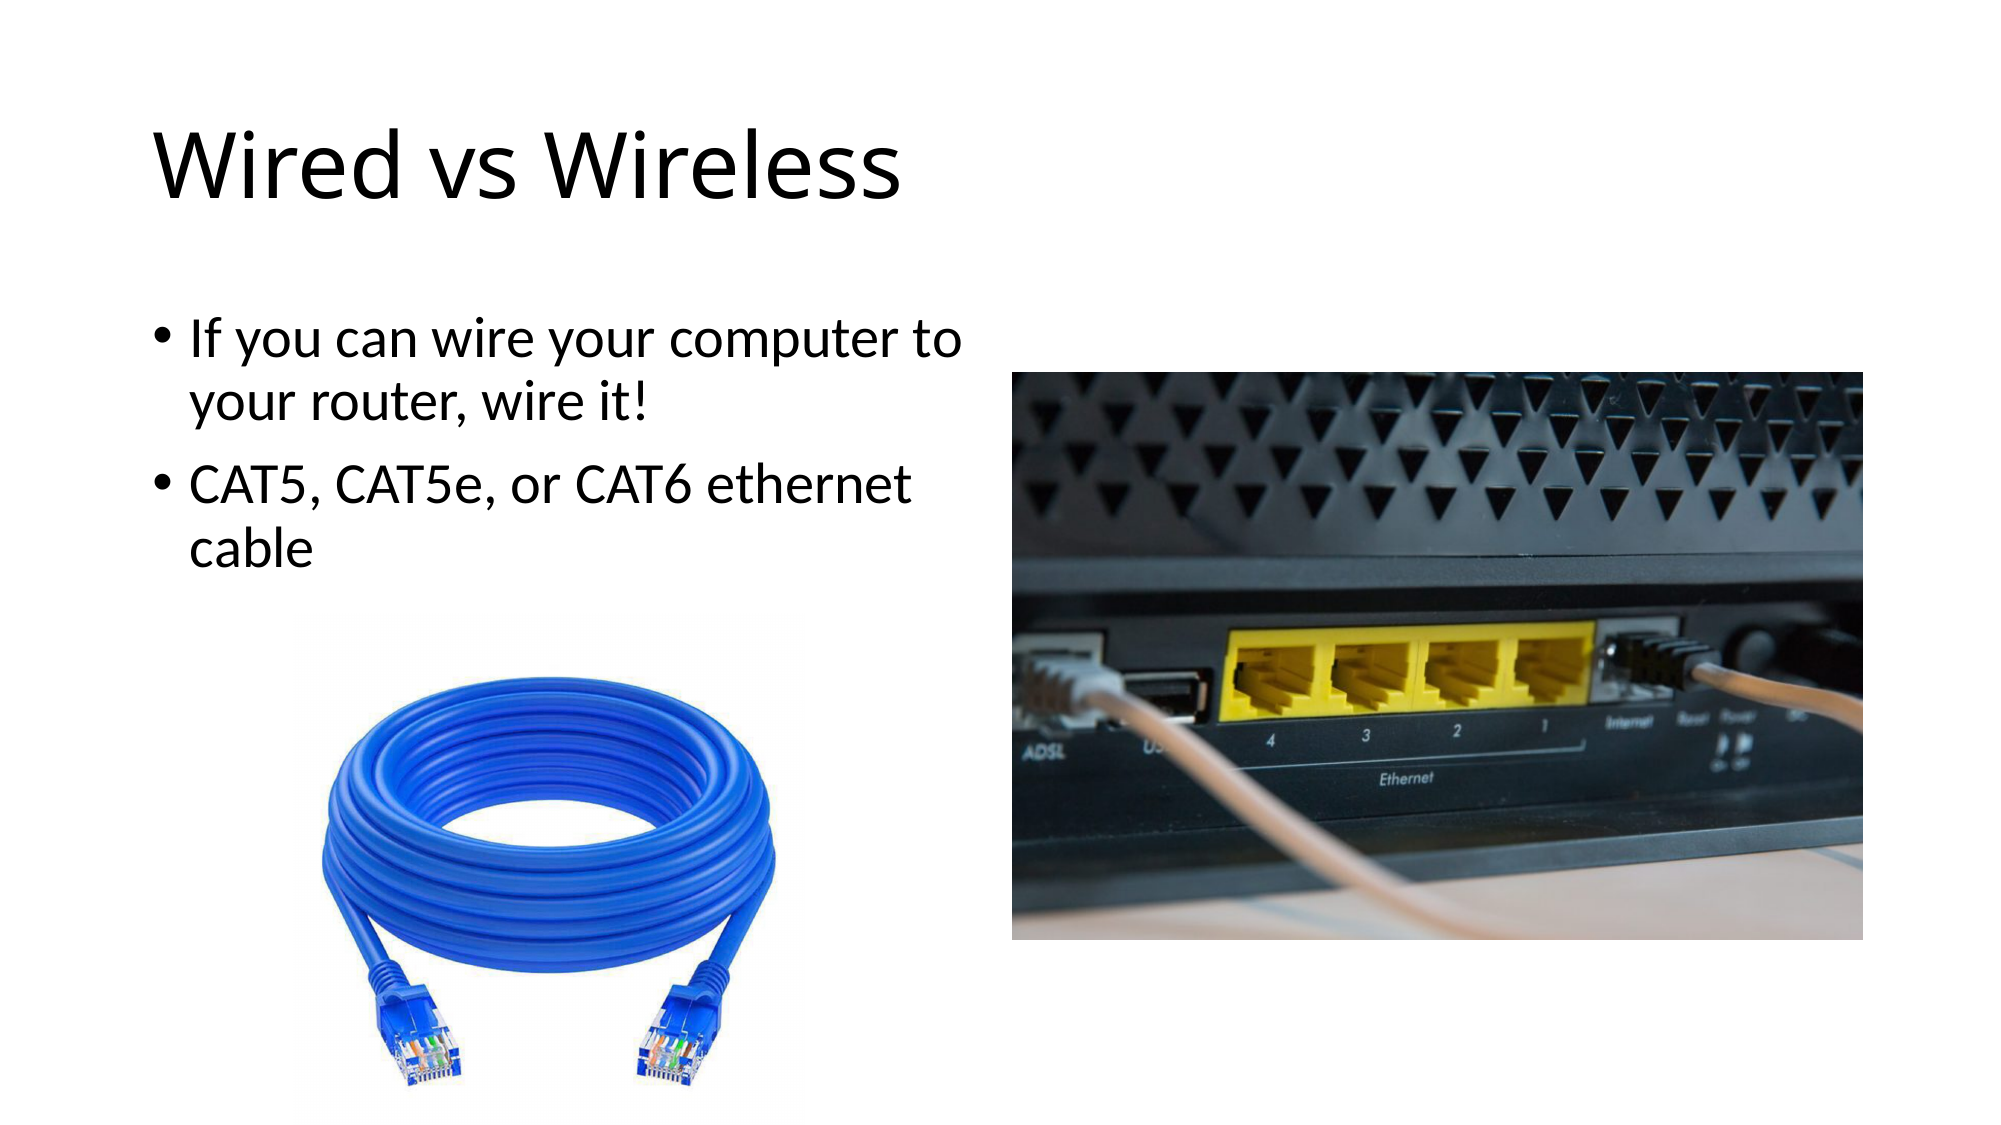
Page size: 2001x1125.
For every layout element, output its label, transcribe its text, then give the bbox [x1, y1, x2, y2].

list If you can wire your computer to your router, wire it! CAT5, CAT5e, or CAT6 ethernet cable [137, 299, 988, 1014]
title Wired vs Wireless [137, 59, 1863, 278]
picture [292, 613, 805, 1125]
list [1012, 372, 1863, 940]
